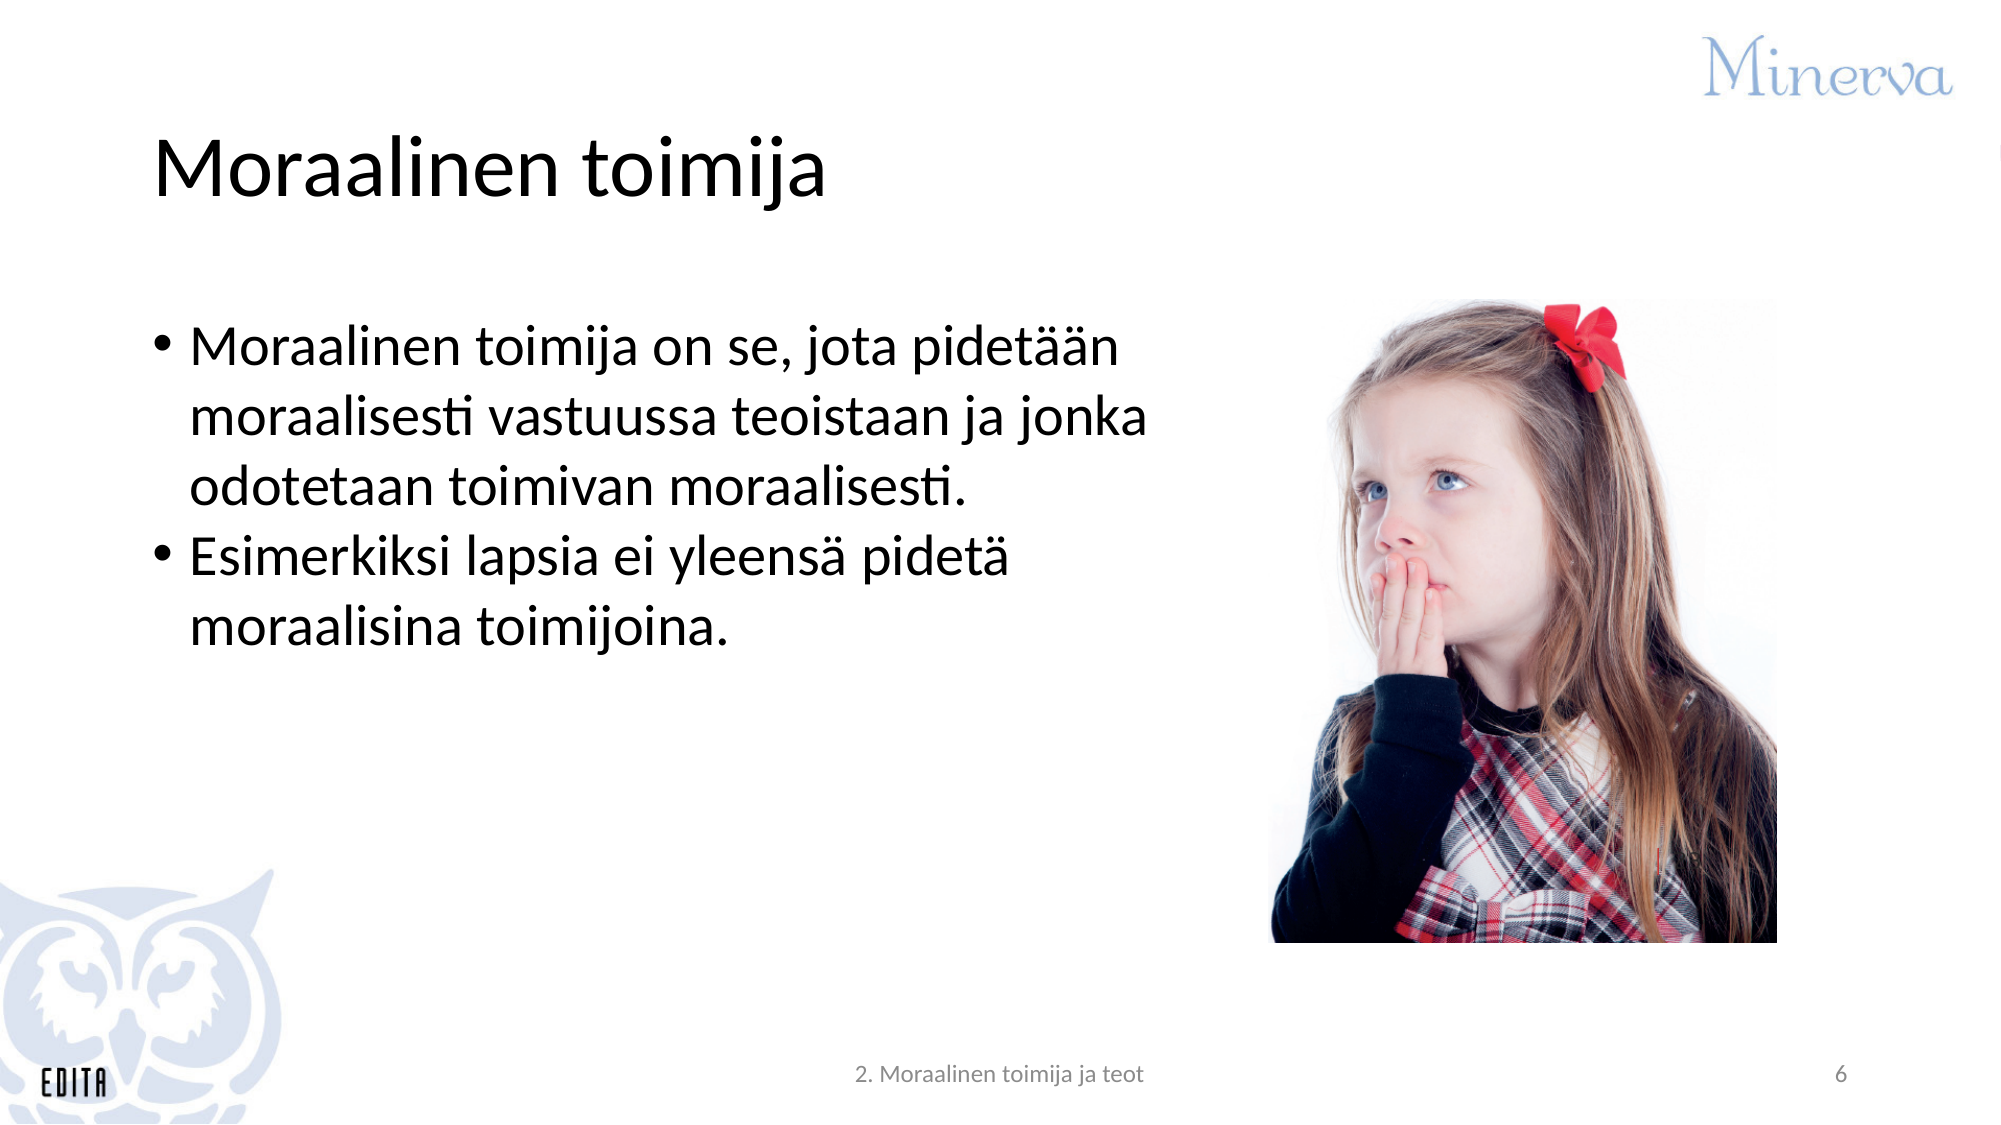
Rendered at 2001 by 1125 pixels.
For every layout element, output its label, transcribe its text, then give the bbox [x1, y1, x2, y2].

picture [0, 0, 2001, 1125]
footer 2. Moraalinen toimija ja teot [662, 1042, 1338, 1103]
list Moraalinen toimija on se, jota pidetään moraalisesti vastuussa teoistaan ja jonka odotetaan toimivan moraalisesti. Esimerkiksi lapsia ei yleensä pidetä moraalisina toimijoina. [137, 299, 1200, 1014]
title Moraalinen toimija [137, 59, 1863, 278]
slide_number 6 [1412, 1042, 1863, 1103]
